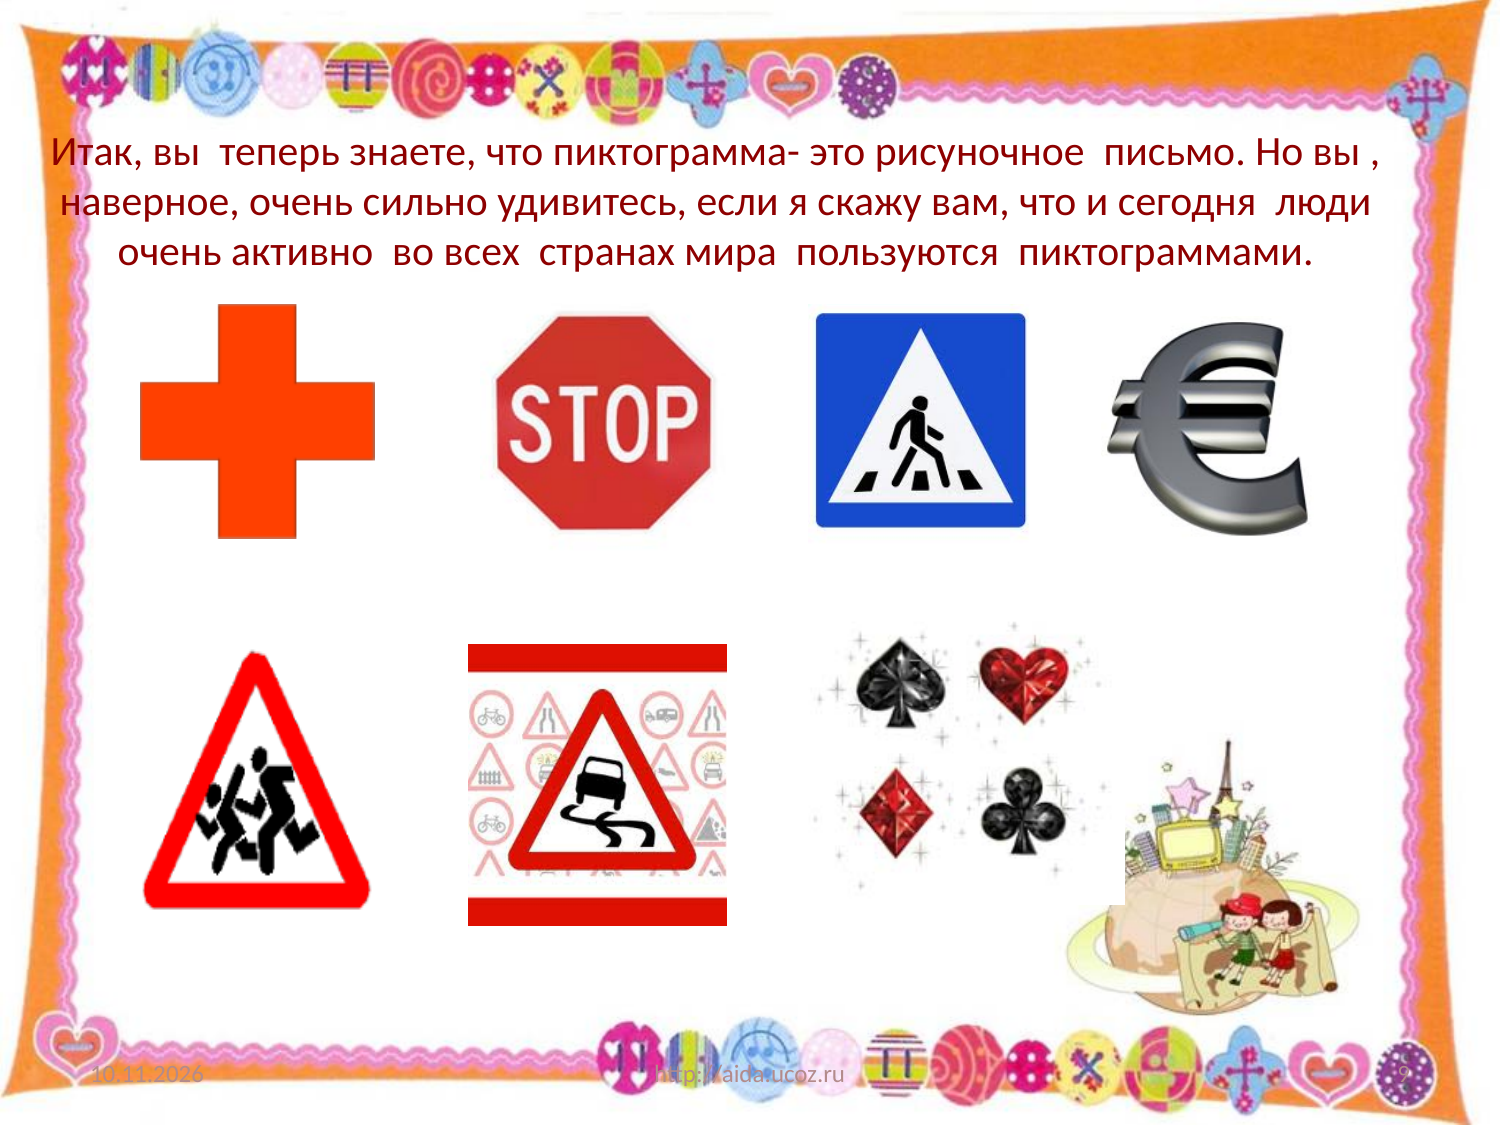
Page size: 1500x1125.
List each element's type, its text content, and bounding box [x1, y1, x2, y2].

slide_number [75, 1042, 425, 1103]
slide_number 9 [1074, 1042, 1425, 1103]
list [140, 304, 376, 540]
title Итак, вы теперь знаете, что пиктограмма- это рисуночное письмо. Но вы , наверное, очень сильно удивитесь, если я скажу вам, что и сегодня люди очень активно во всех странах мира пользуются пиктограммами. [0, 222, 1433, 376]
footer http://aida.ucoz.ru [512, 1042, 988, 1103]
picture [0, 0, 1500, 1125]
